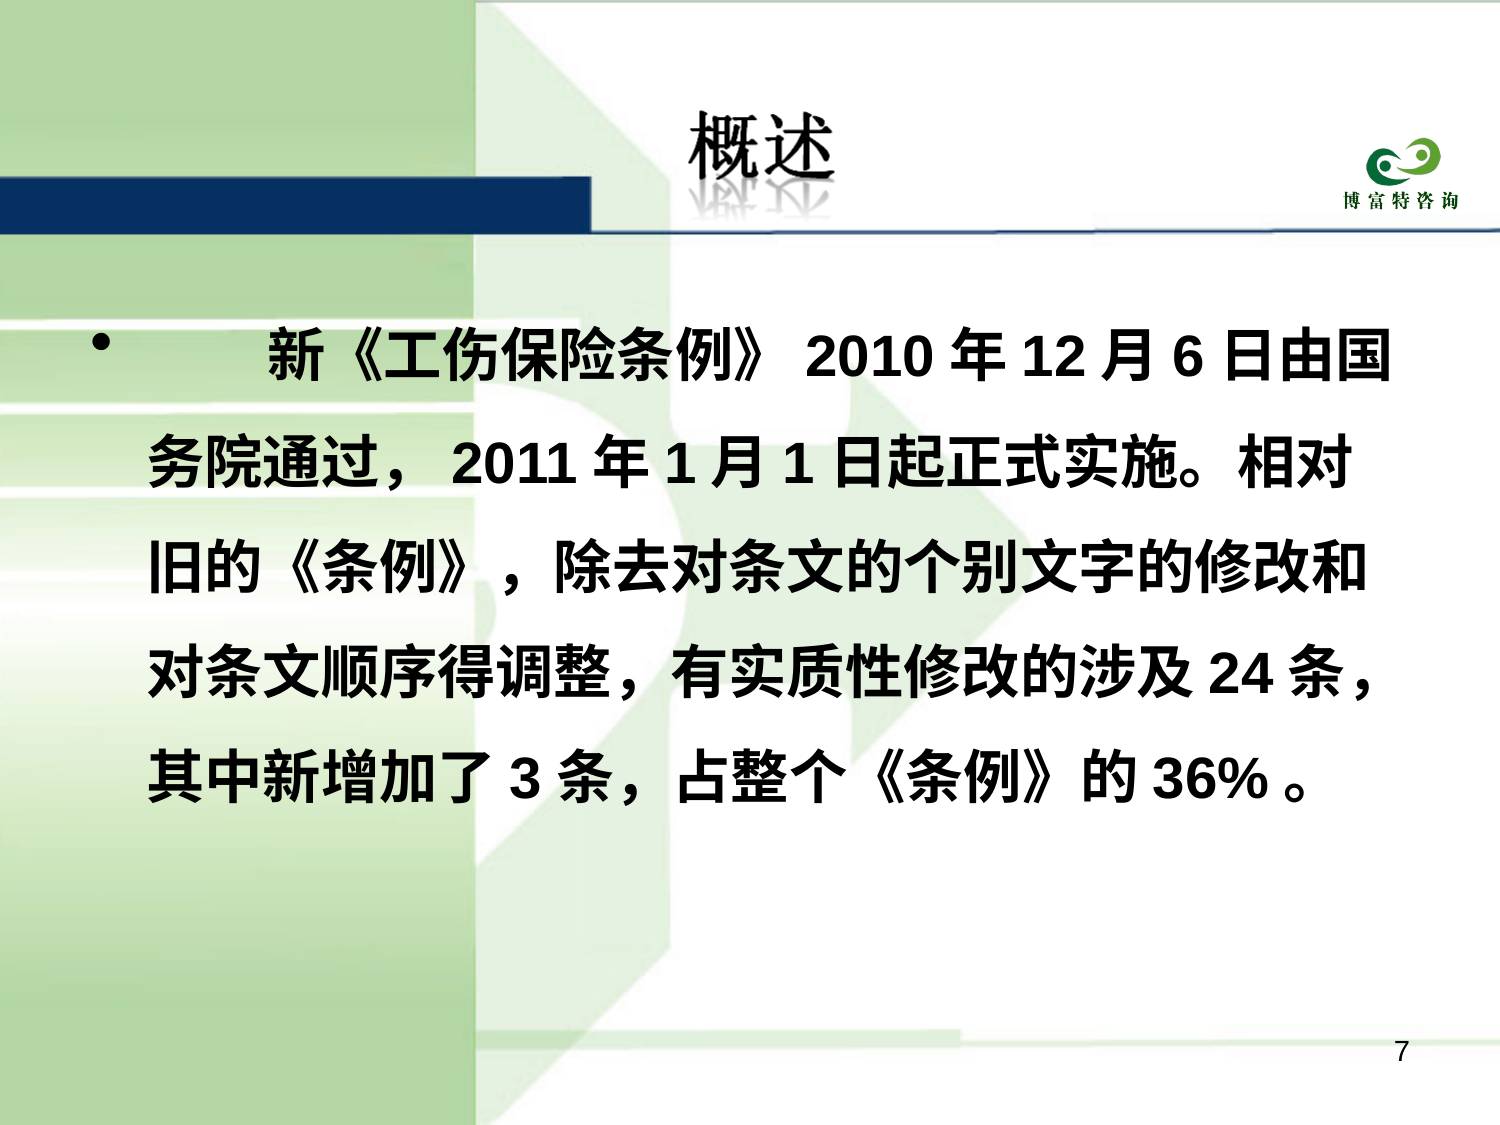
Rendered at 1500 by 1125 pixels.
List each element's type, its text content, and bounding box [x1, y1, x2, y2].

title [48, 72, 1476, 272]
picture [0, 0, 1500, 1125]
text_box [1074, 1024, 1425, 1103]
list 新《工伤保险条例》2010年12月6日由国务院通过，2011年1月1日起正式实施。相对旧的《条例》，除去对条文的个别文字的修改和对条文顺序得调整，有实质性修改的涉及24条，其中新增加了3条，占整个《条例》的36%。 [75, 272, 1425, 1005]
